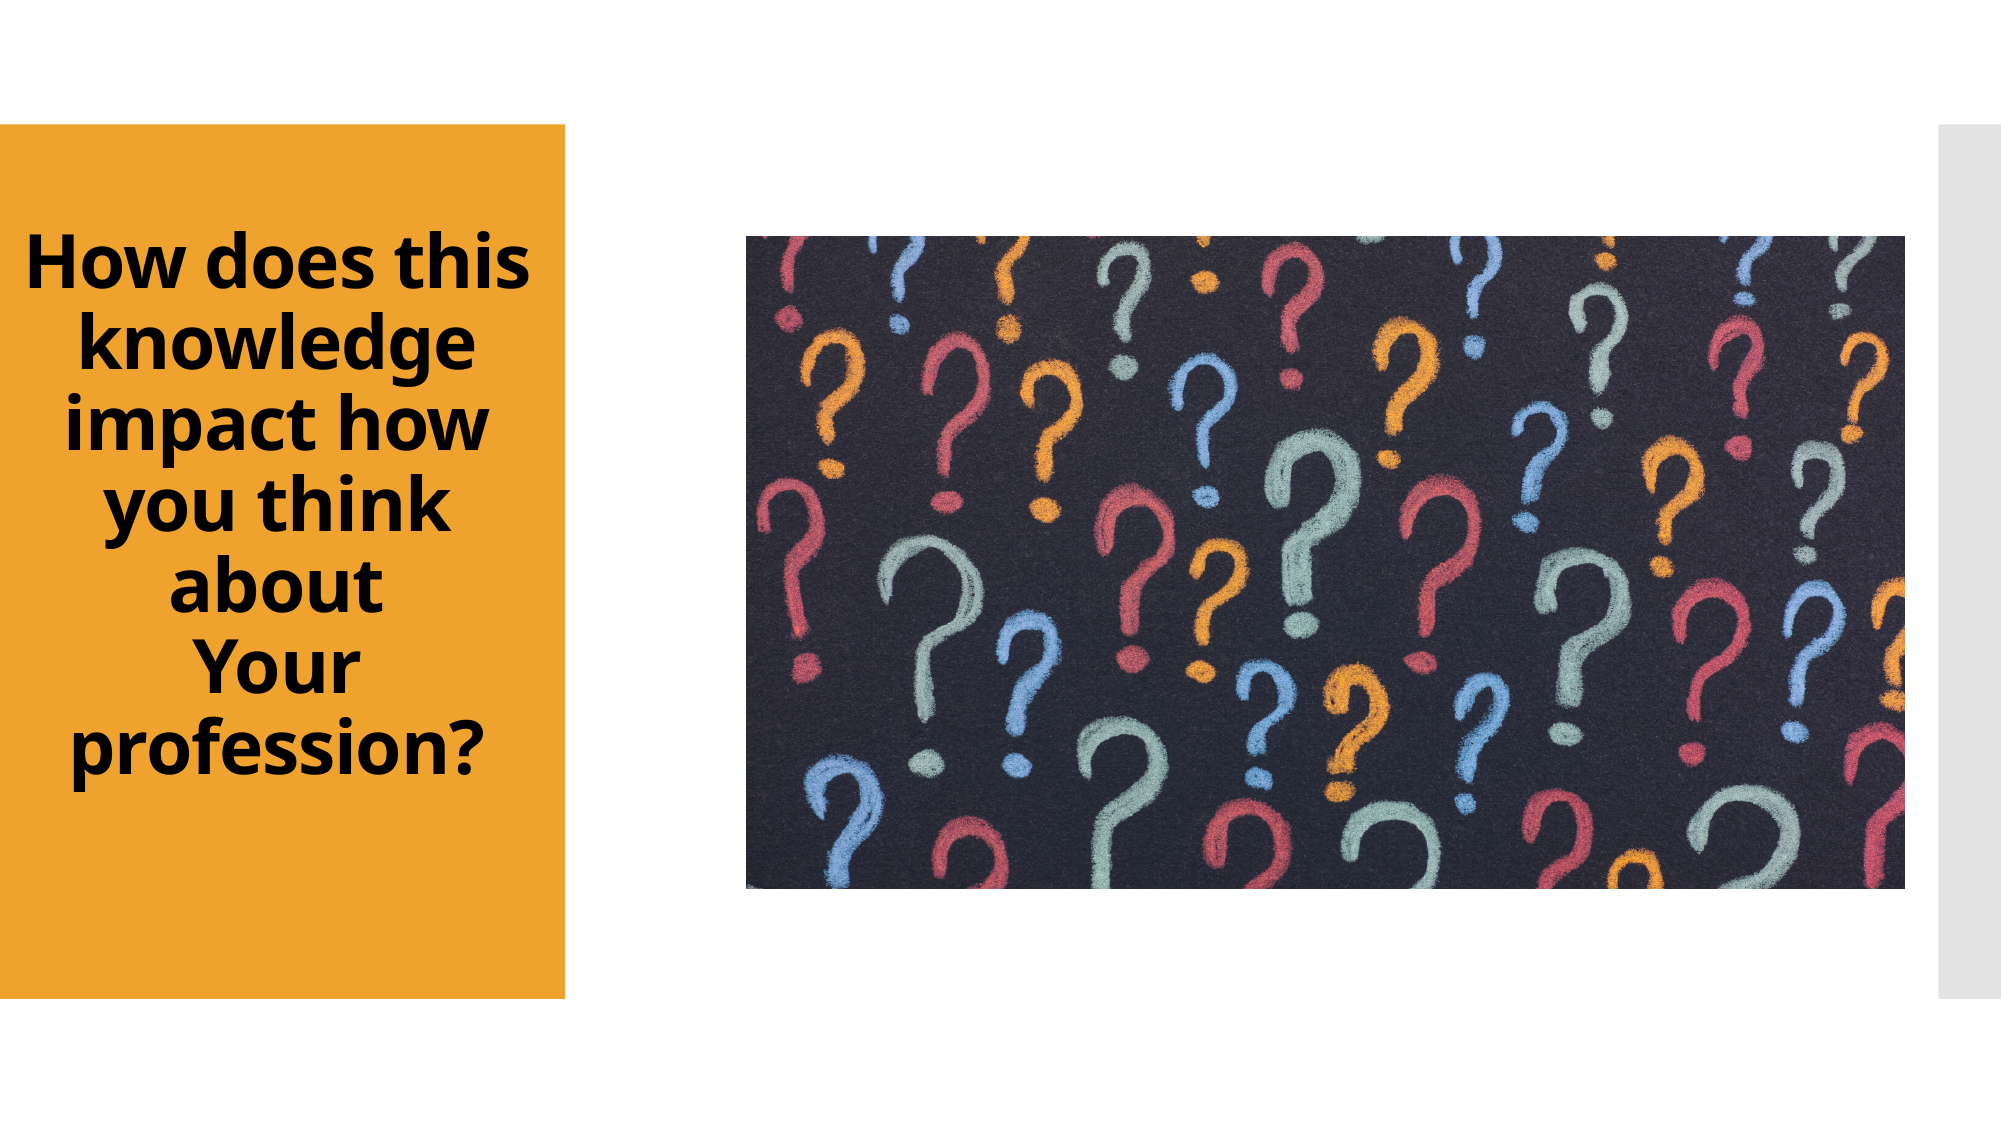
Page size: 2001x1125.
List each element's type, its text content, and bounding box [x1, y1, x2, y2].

title How does this knowledge impact how you think about Your profession? [0, 129, 554, 889]
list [746, 236, 1905, 889]
